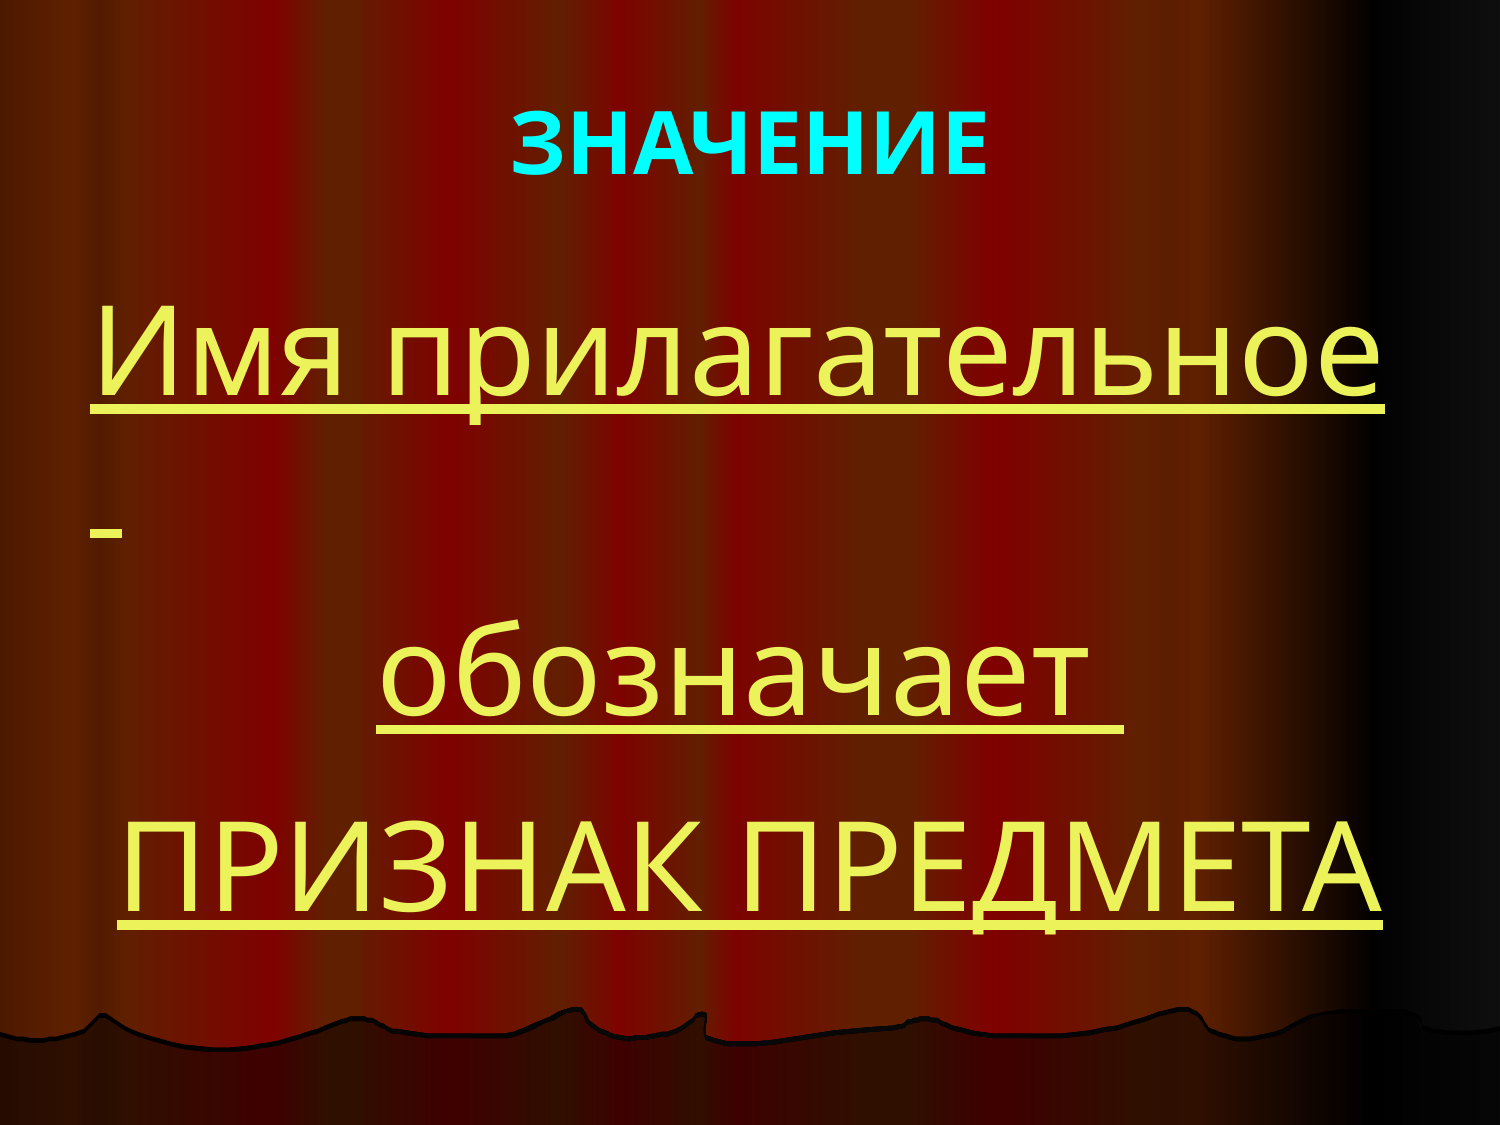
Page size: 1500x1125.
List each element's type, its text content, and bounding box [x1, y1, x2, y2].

title ЗНАЧЕНИЕ [74, 45, 1426, 233]
list Имя прилагательное обозначает ПРИЗНАК ПРЕДМЕТА [74, 262, 1426, 1006]
